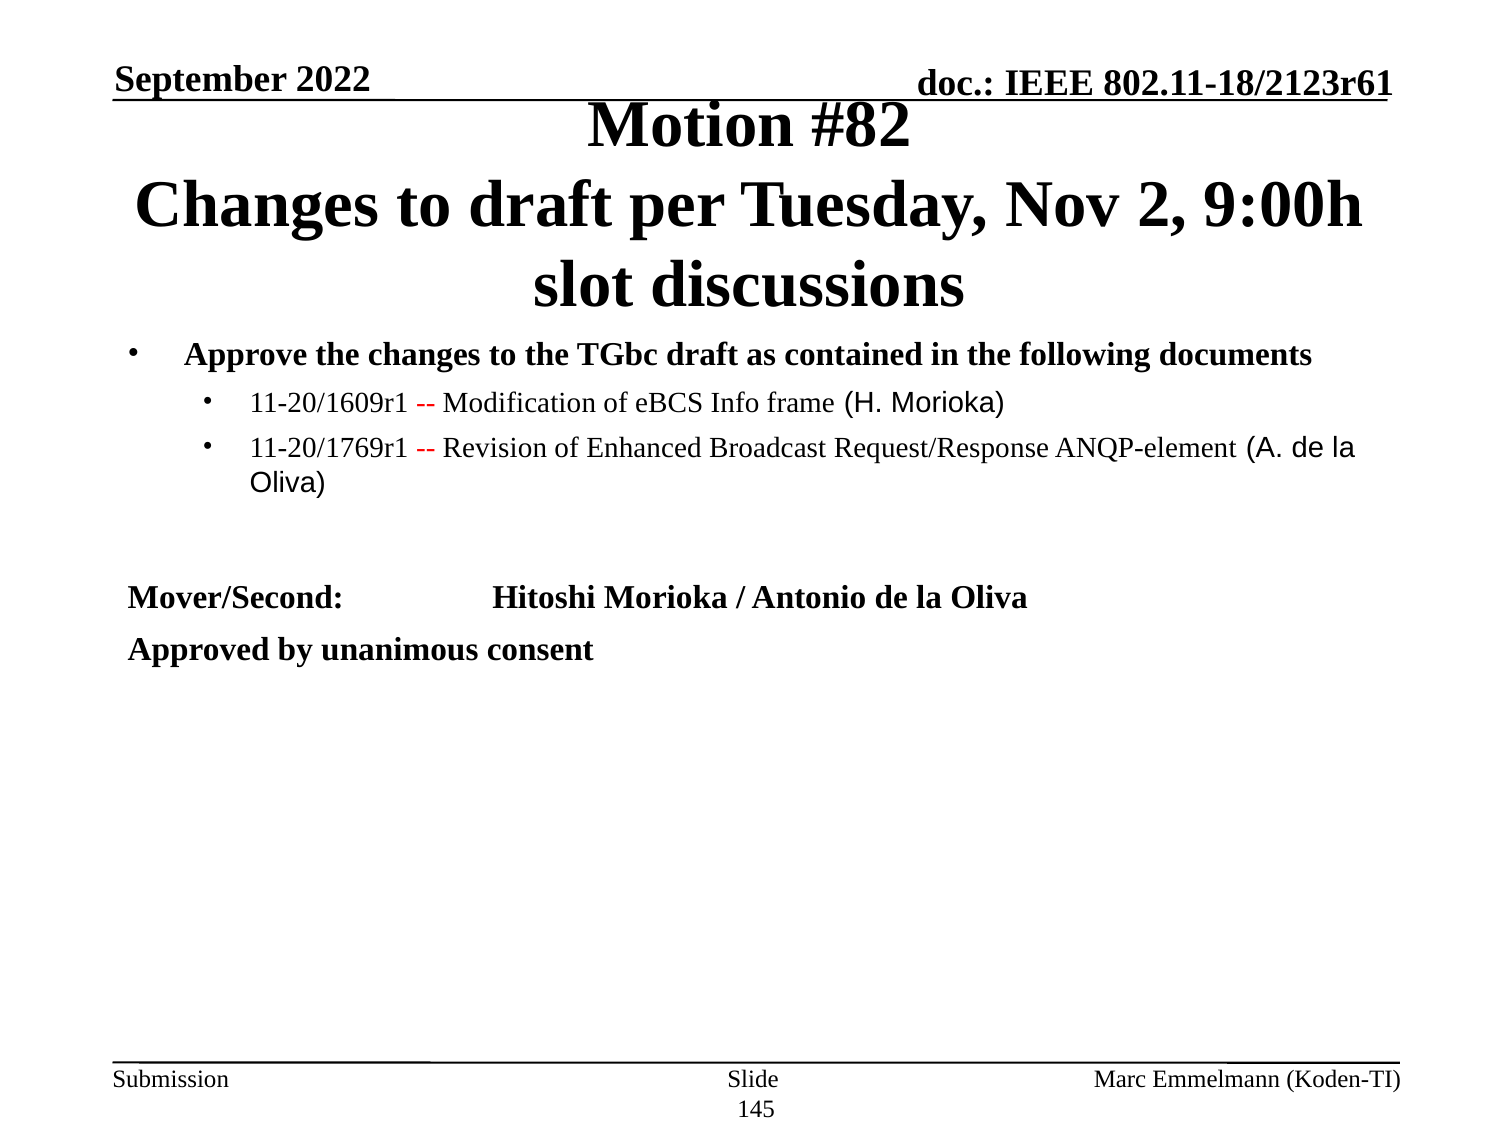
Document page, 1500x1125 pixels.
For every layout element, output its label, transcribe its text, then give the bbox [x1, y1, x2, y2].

title Motion #82 Changes to draft per Tuesday, Nov 2, 9:00h slot discussions [112, 112, 1388, 288]
slide_number Slide 145 [712, 1061, 800, 1123]
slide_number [114, 54, 423, 100]
footer Marc Emmelmann (Koden-TI) [878, 1061, 1402, 1093]
list Approve the changes to the TGbc draft as contained in the following documents 11-20/1609r1 -- Modification of eBCS Info frame (H. Morioka) 11-20/1769r1 -- Revision of Enhanced Broadcast Request/Response ANQP-element (A. de la Oliva) Mover/Second: Hitoshi Morioka / Antonio de la Oliva Approved by unanimous consent [112, 324, 1388, 1000]
